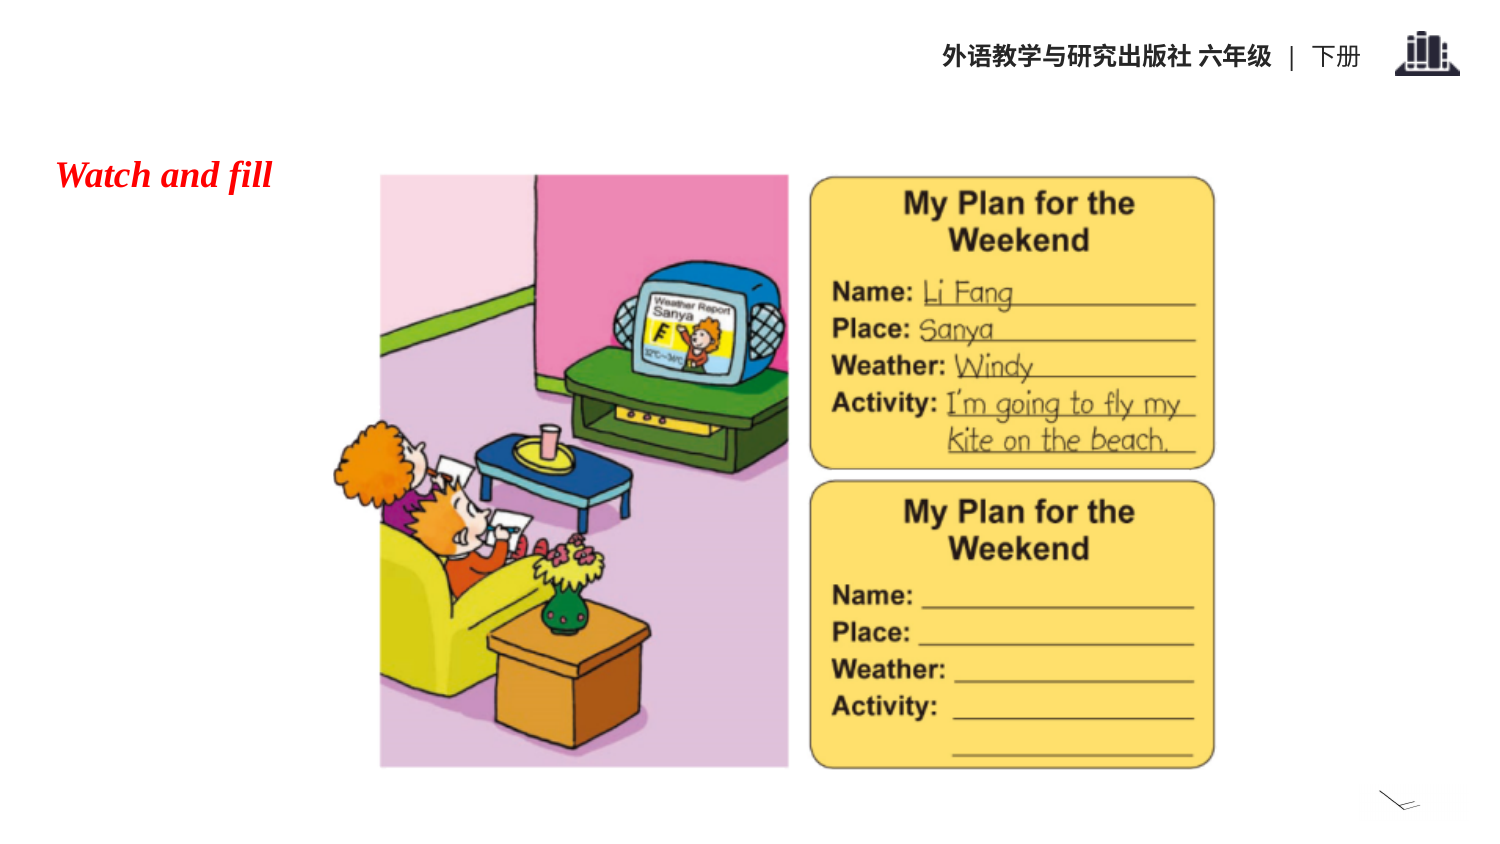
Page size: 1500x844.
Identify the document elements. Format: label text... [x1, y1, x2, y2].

picture [333, 172, 1218, 773]
picture [1359, 784, 1469, 821]
text_box Watch and fill [43, 144, 334, 201]
picture [1395, 31, 1460, 76]
